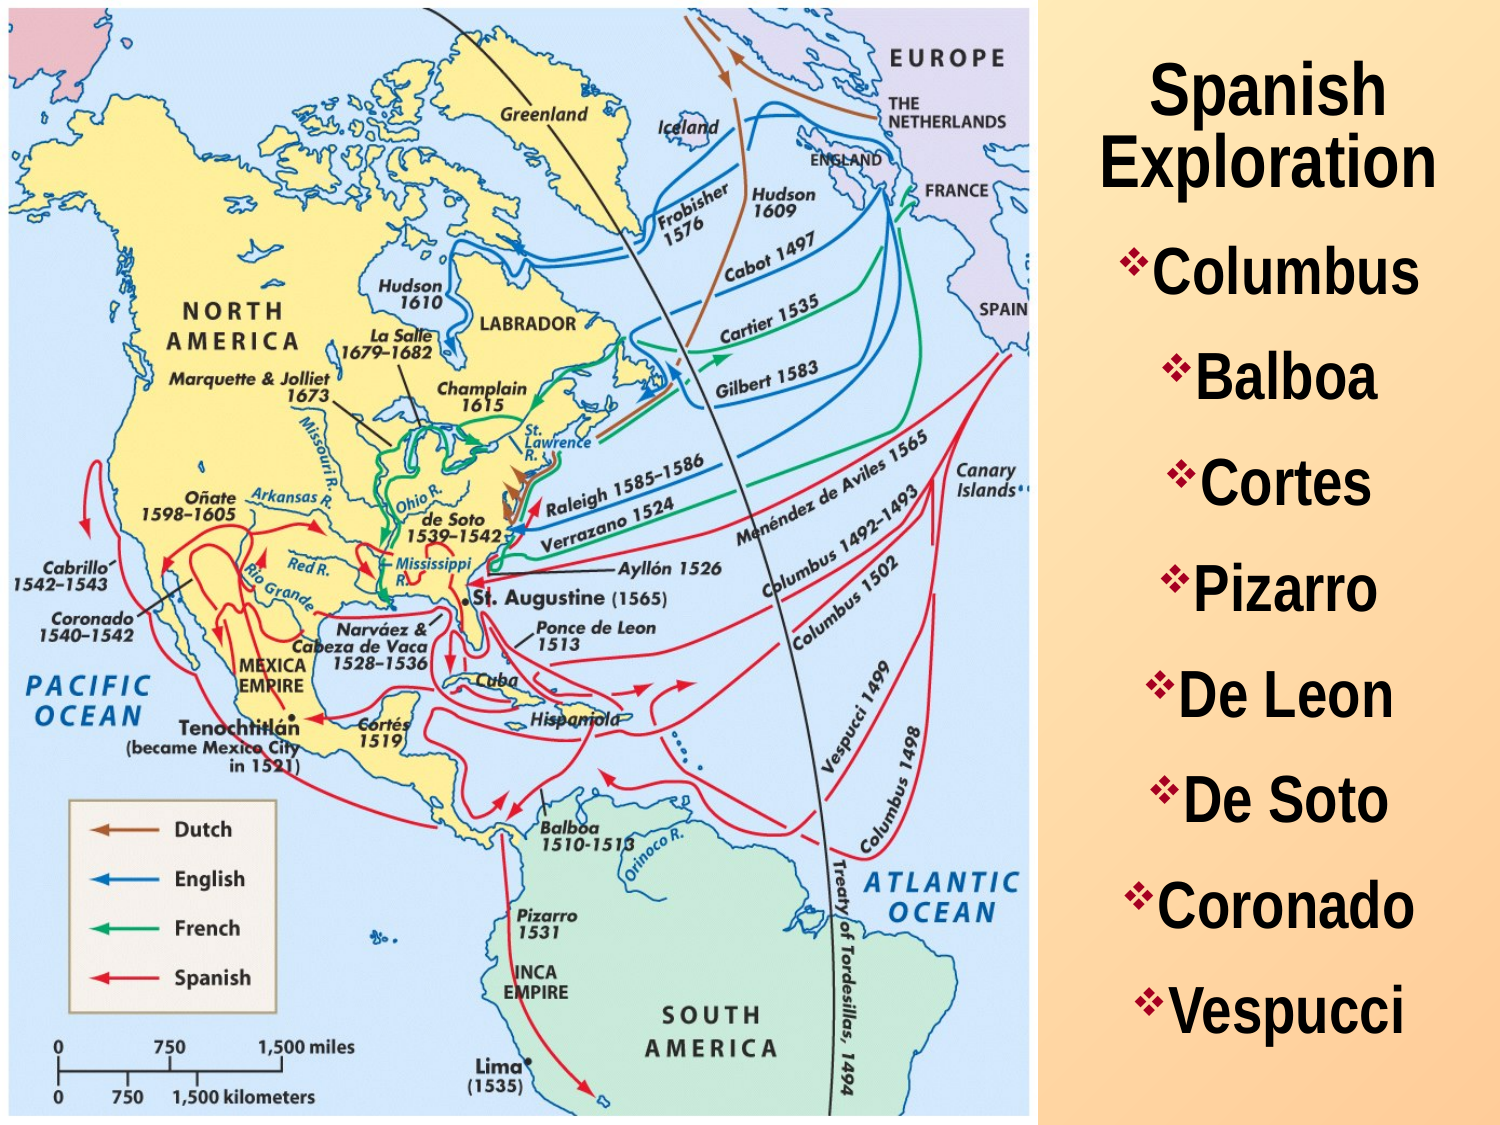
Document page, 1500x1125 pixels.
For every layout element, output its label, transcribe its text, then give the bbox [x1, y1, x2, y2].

text_box Spanish Exploration Columbus Balboa Cortes Pizarro De Leon De Soto Coronado Vespucci [1041, 49, 1500, 1055]
picture [0, 0, 1038, 1125]
